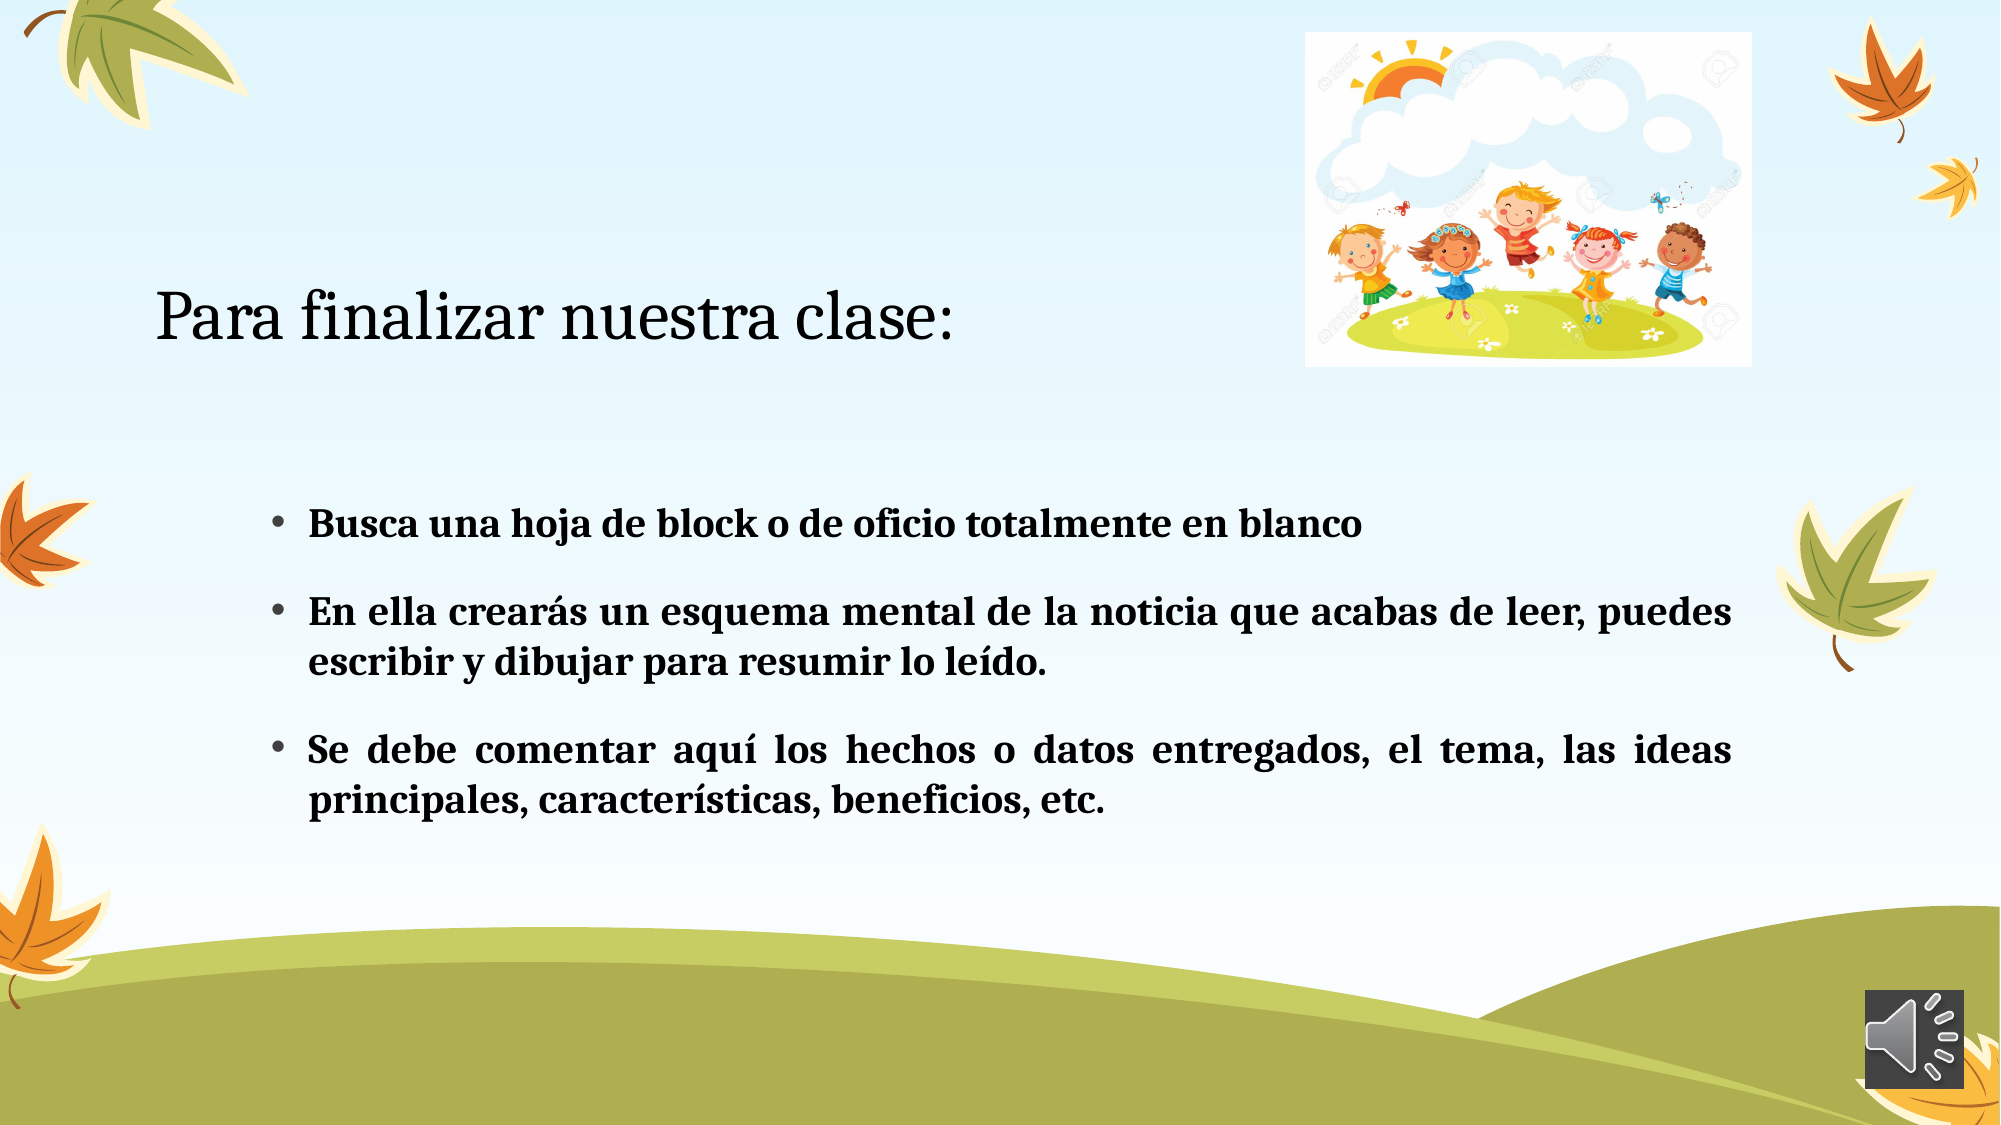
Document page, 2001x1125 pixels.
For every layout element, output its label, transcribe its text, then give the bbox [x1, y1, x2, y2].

list Busca una hoja de block o de oficio totalmente en blanco En ella crearás un esquema mental de la noticia que acabas de leer, puedes escribir y dibujar para resumir lo leído. Se debe comentar aquí los hechos o datos entregados, el tema, las ideas principales, características, beneficios, etc. [248, 401, 1749, 1069]
picture [1864, 989, 1965, 1090]
picture [1305, 32, 1752, 368]
title Para finalizar nuestra clase: [140, 160, 1305, 363]
